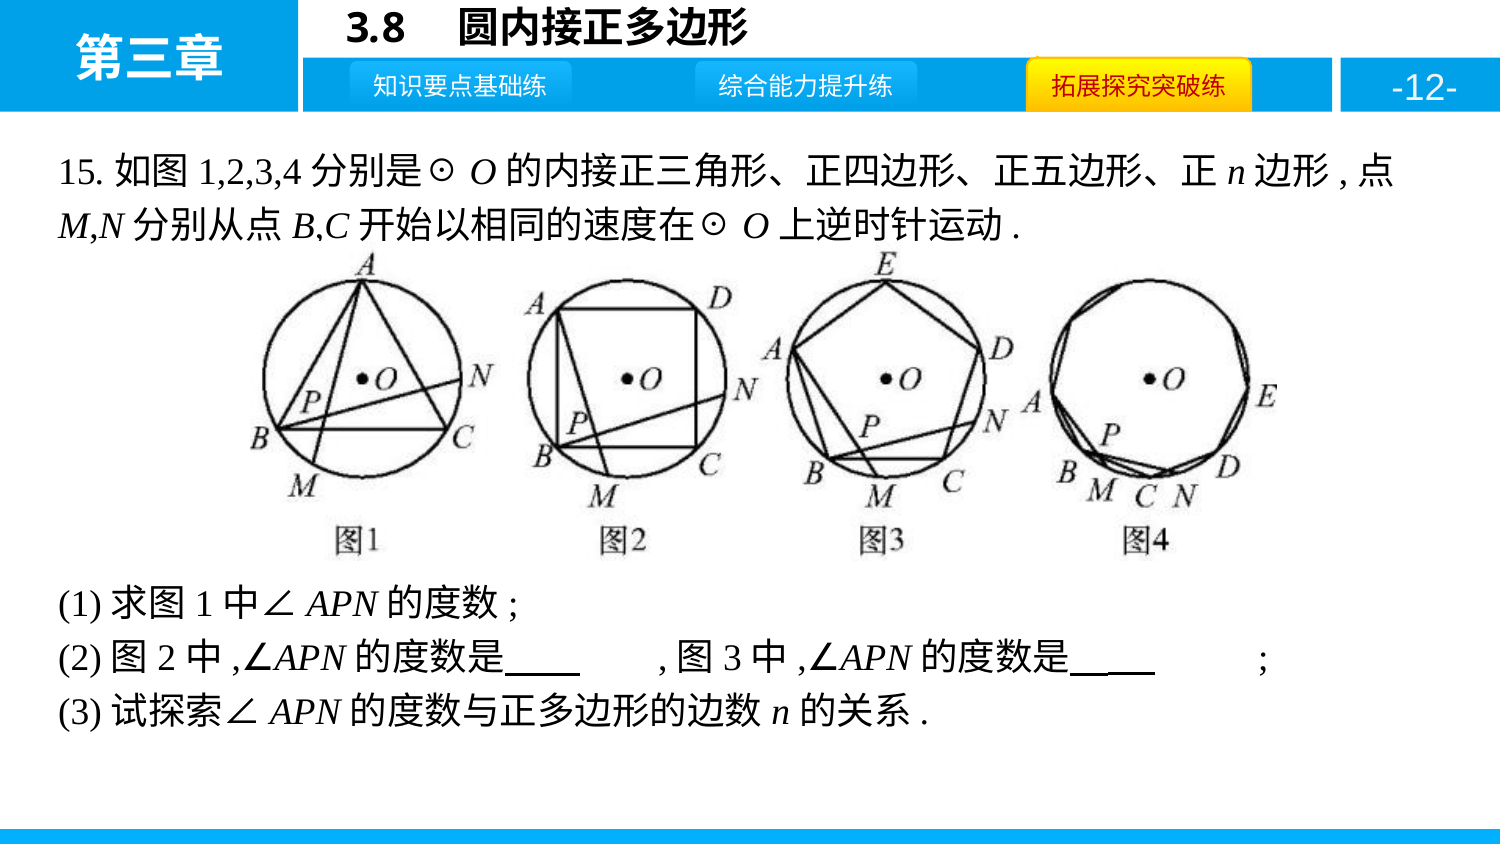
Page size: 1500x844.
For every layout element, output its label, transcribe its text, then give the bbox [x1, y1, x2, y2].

picture [250, 241, 1277, 562]
text_box 15.如图1,2,3,4分别是☉O的内接正三角形、正四边形、正五边形、正n边形,点M,N分别从点B,C开始以相同的速度在☉O上逆时针运动. (1)求图1中∠APN的度数; (2)图2中,∠APN的度数是 ,图3中,∠APN的度数是 ; (3)试探索∠APN的度数与正多边形的边数n的关系. [46, 132, 1454, 738]
